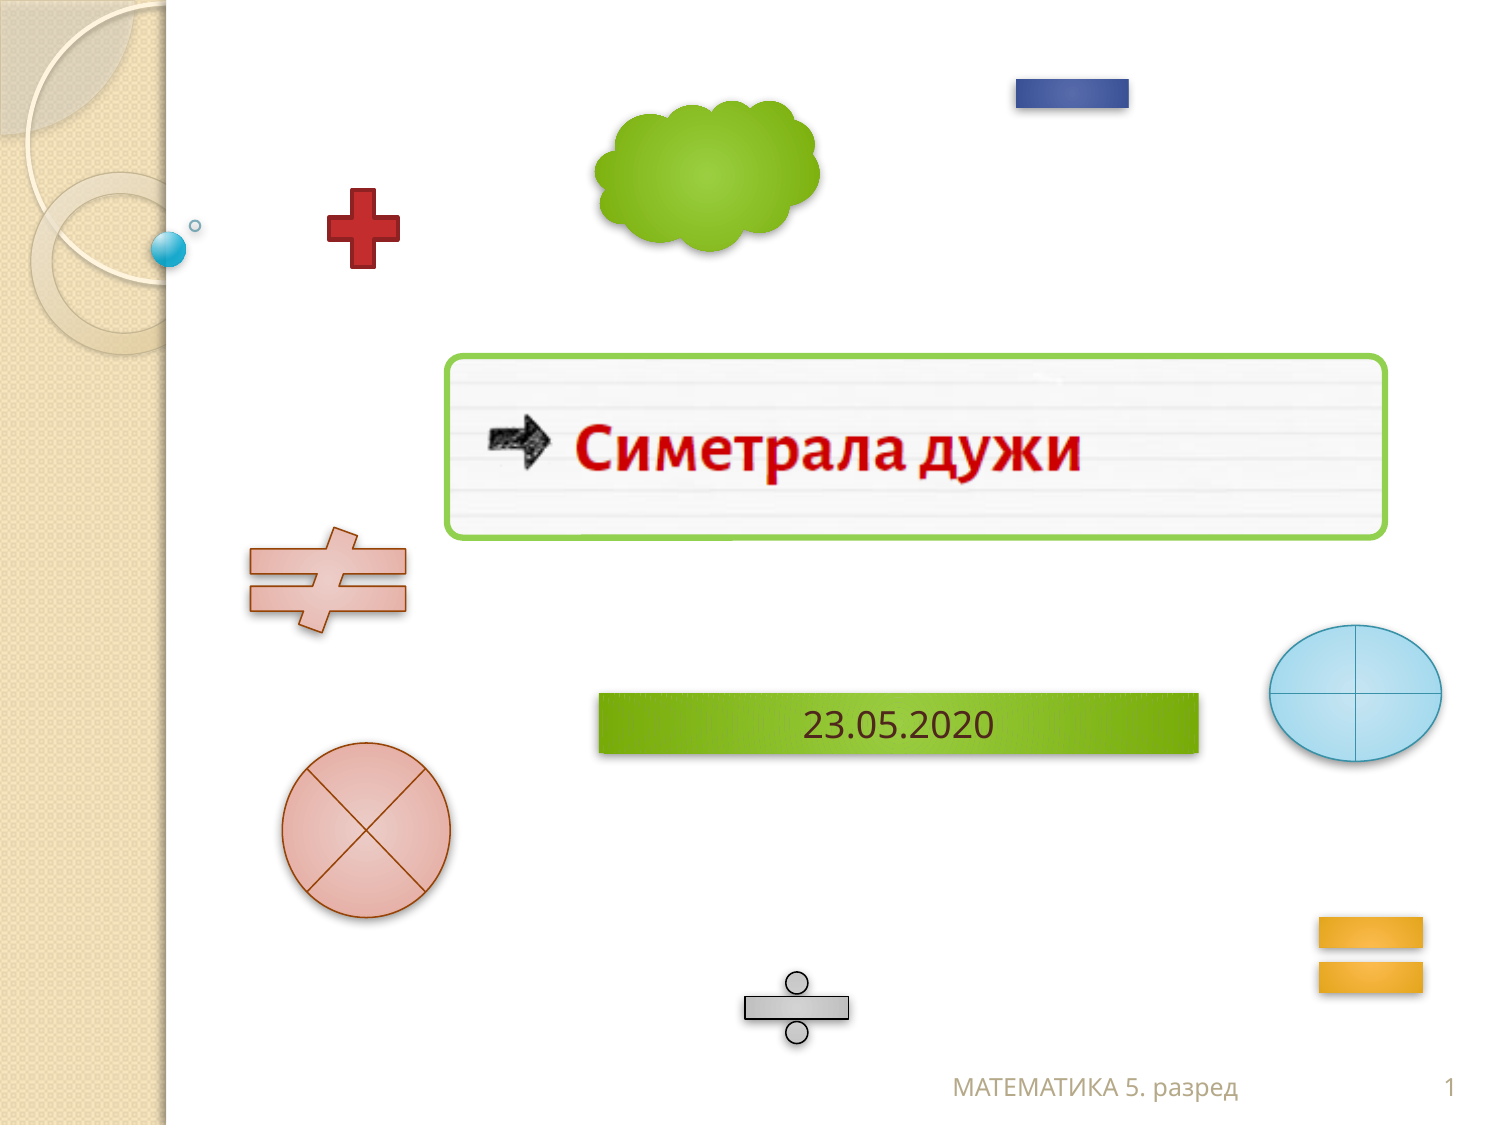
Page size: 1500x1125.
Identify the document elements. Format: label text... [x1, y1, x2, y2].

footer МАТЕМАТИКА 5. разред [937, 1034, 1413, 1113]
text_box [1268, 624, 1443, 763]
text_box [1319, 962, 1423, 993]
slide_number 1 [1413, 1034, 1488, 1113]
text_box [281, 742, 451, 919]
text_box [785, 971, 809, 995]
text_box 23.05.2020 [598, 693, 1199, 754]
text_box [744, 996, 849, 1045]
text_box [249, 526, 407, 634]
text_box [594, 101, 820, 252]
text_box [327, 188, 400, 269]
text_box [1319, 917, 1423, 948]
picture [446, 355, 1386, 538]
text_box [1016, 79, 1129, 108]
